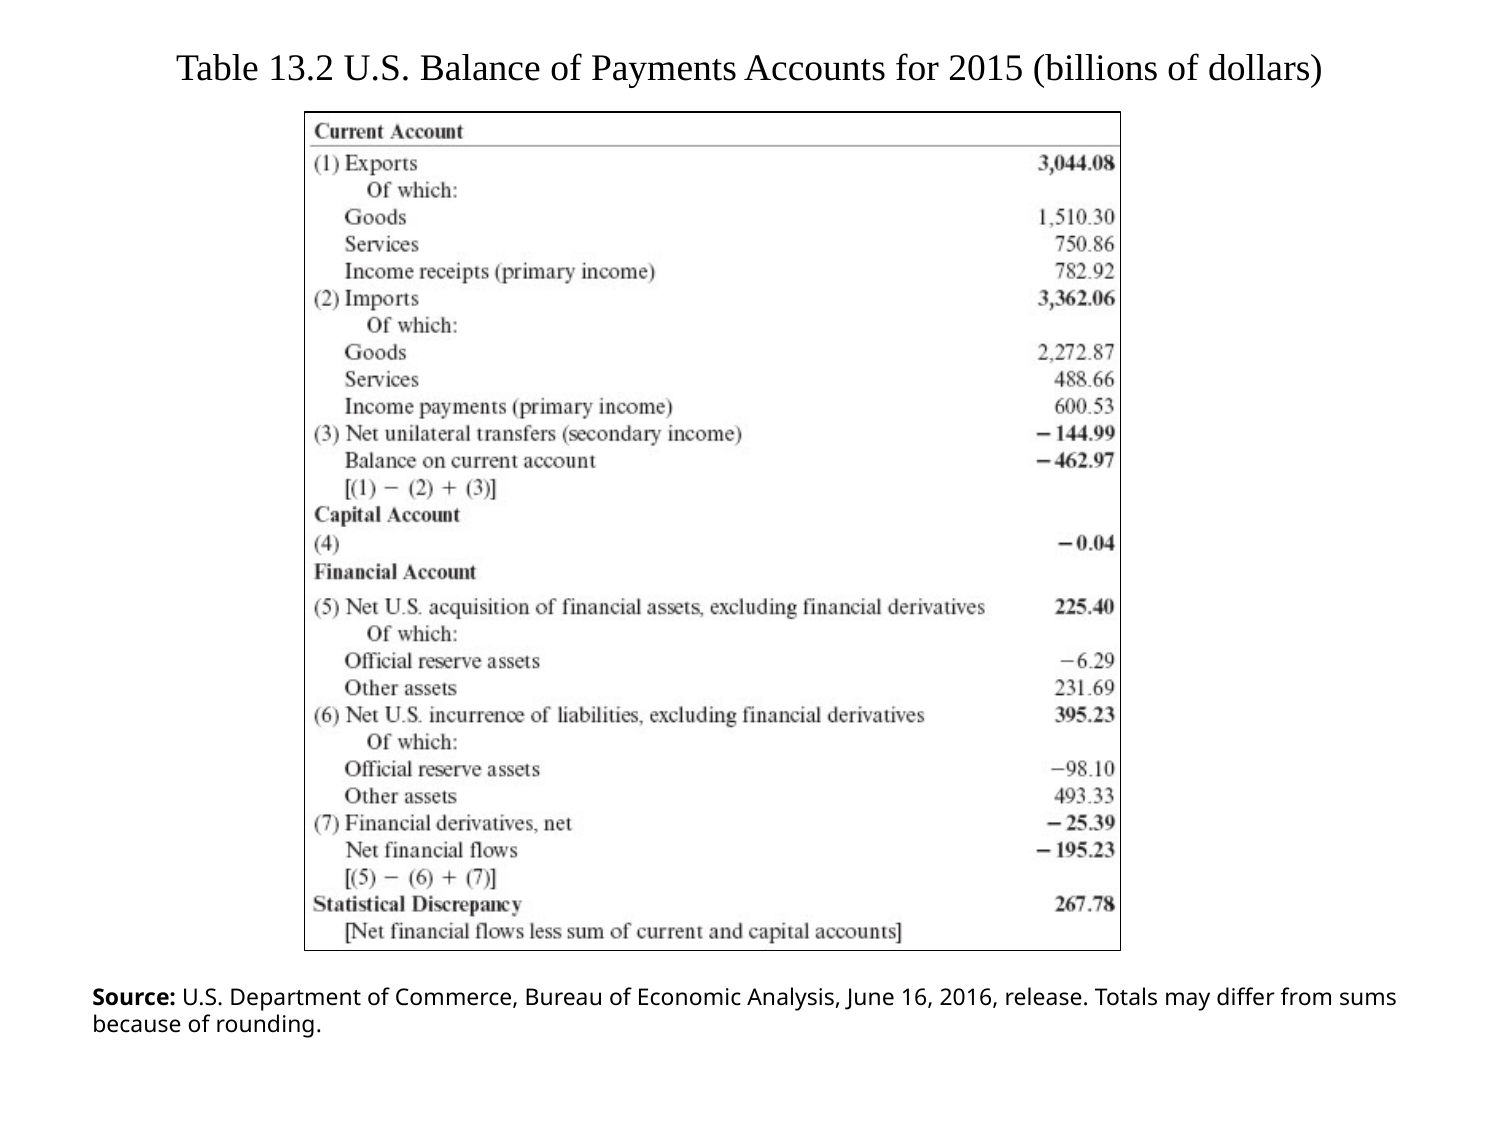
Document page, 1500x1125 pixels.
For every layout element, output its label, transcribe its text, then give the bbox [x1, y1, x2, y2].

picture [304, 112, 1121, 951]
text_box Table 13.2 U.S. Balance of Payments Accounts for 2015 (billions of dollars) [74, 35, 1425, 216]
text_box Source: U.S. Department of Commerce, Bureau of Economic Analysis, June 16, 2016, release. Totals may differ from sums because of rounding. [77, 974, 1453, 1069]
